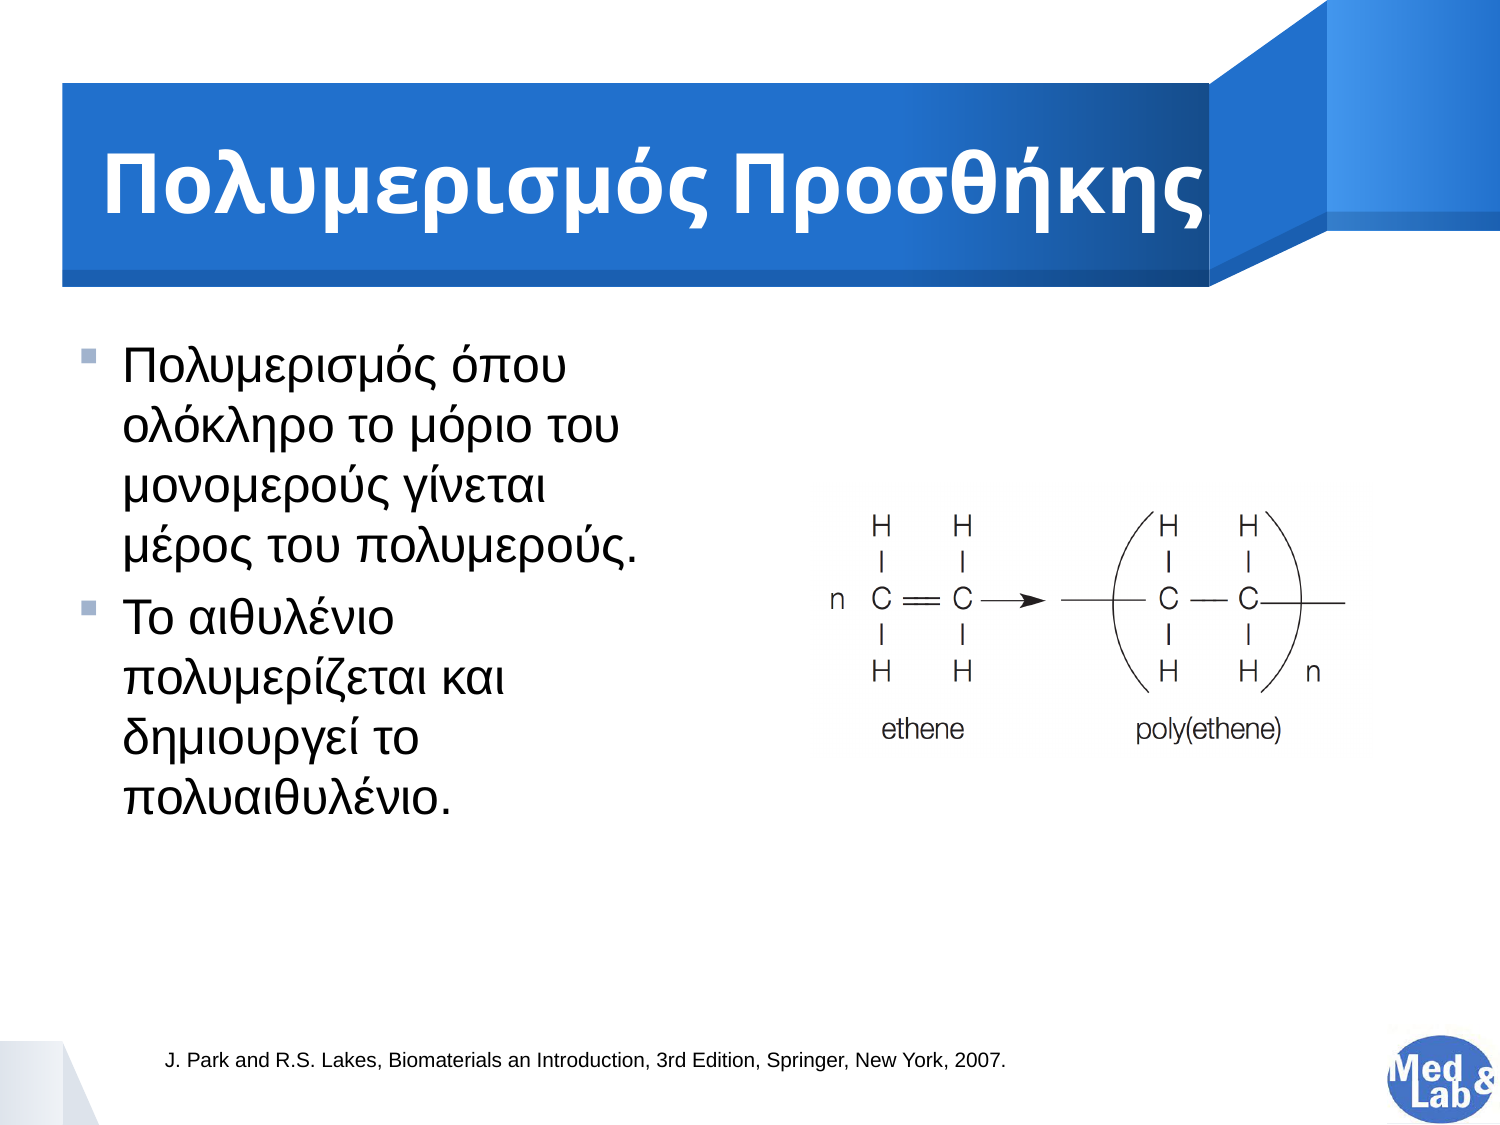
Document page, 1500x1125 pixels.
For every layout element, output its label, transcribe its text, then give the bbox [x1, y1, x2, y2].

title Πολυμερισμός Προσθήκης [100, 85, 1210, 287]
picture [1386, 1024, 1500, 1124]
text_box J. Park and R.S. Lakes, Biomaterials an Introduction, 3rd Edition, Springer, New York, 2007. [149, 1039, 1381, 1079]
picture [809, 481, 1373, 758]
text_box Πολυμερισμός όπου ολόκληρο το μόριο του μονομερούς γίνεται μέρος του πολυμερούς. Το αιθυλένιο πολυμερίζεται και δημιουργεί το πολυαιθυλένιο. [62, 324, 688, 833]
